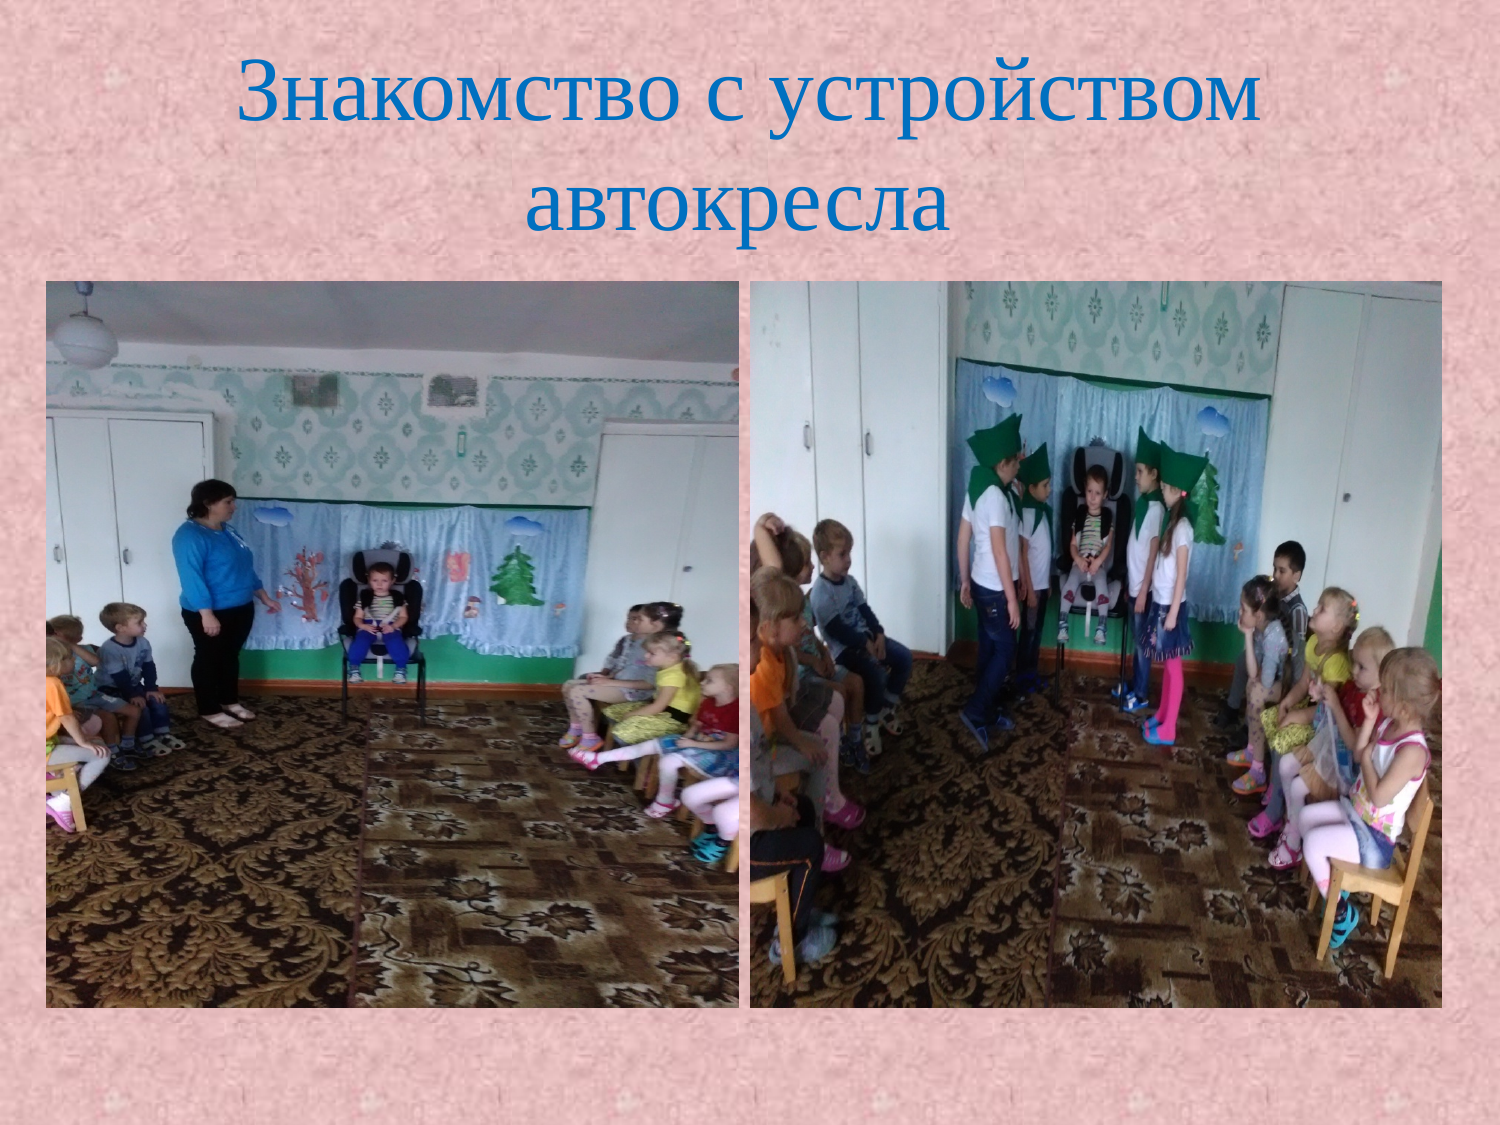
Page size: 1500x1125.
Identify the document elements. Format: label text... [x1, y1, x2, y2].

title Знакомство с устройством автокресла [74, 44, 1426, 233]
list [46, 280, 739, 1009]
picture [0, 0, 1500, 1125]
